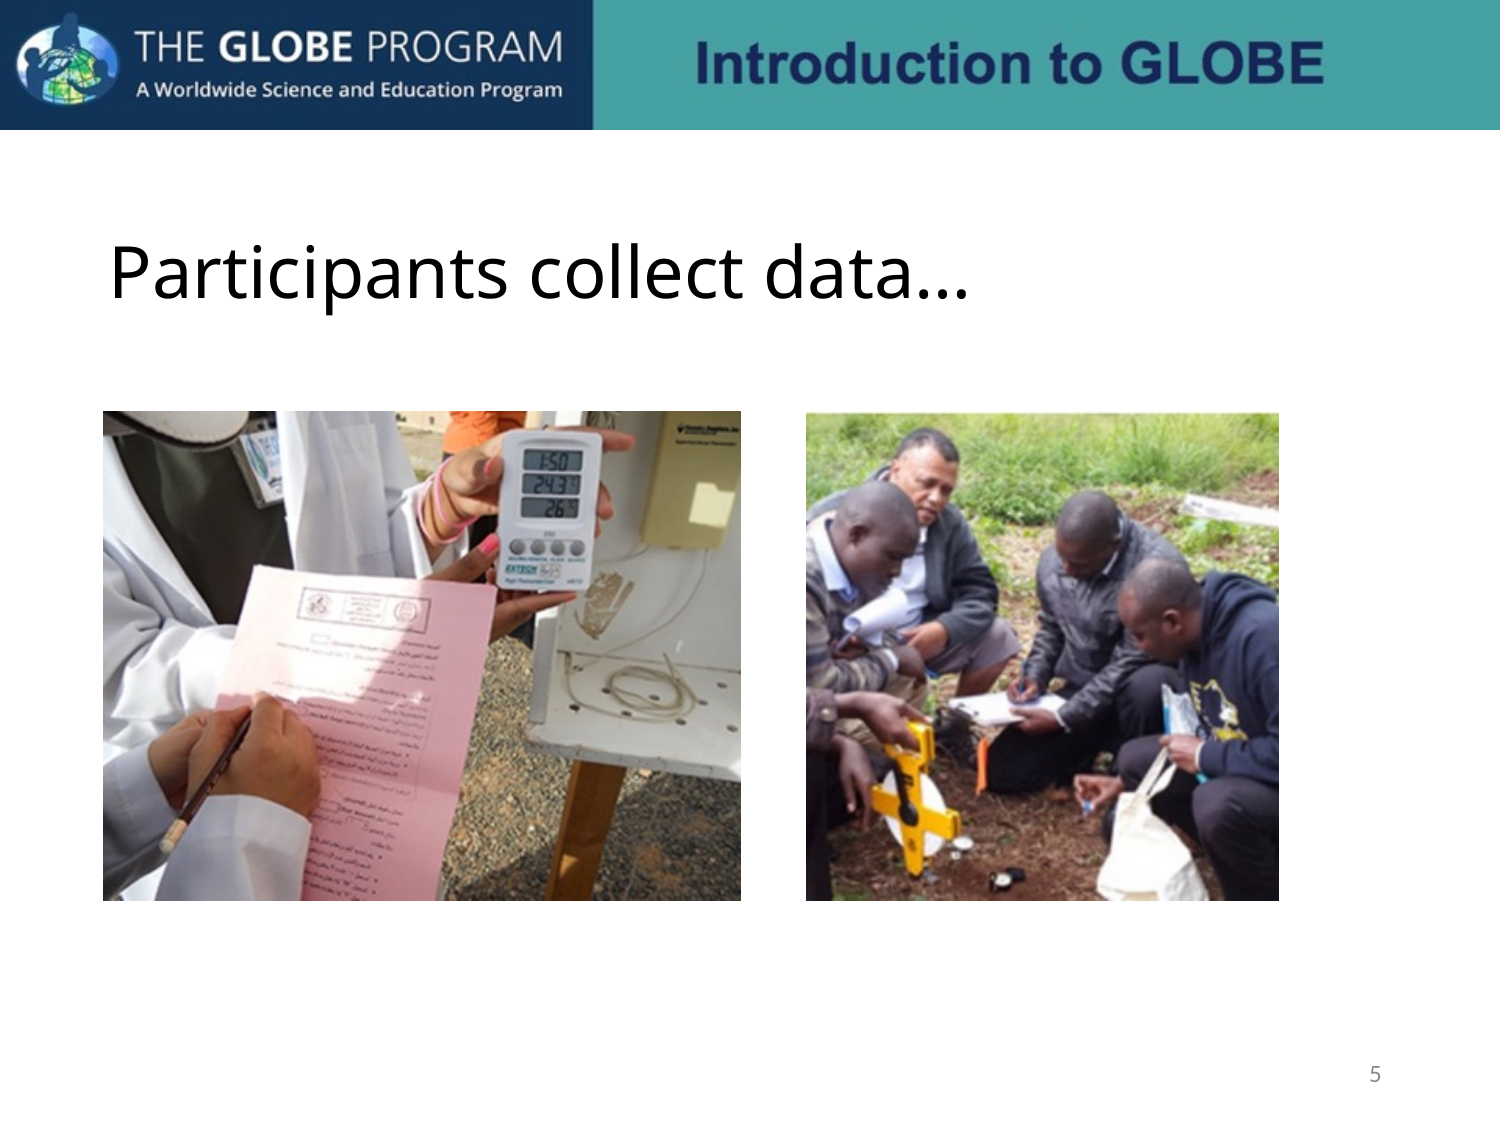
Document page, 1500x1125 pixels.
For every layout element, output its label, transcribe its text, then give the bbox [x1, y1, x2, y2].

title Participants collect data… [93, 228, 1397, 322]
picture [0, 0, 1500, 130]
slide_number 4 [1059, 1042, 1397, 1103]
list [103, 411, 741, 901]
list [806, 411, 1279, 901]
